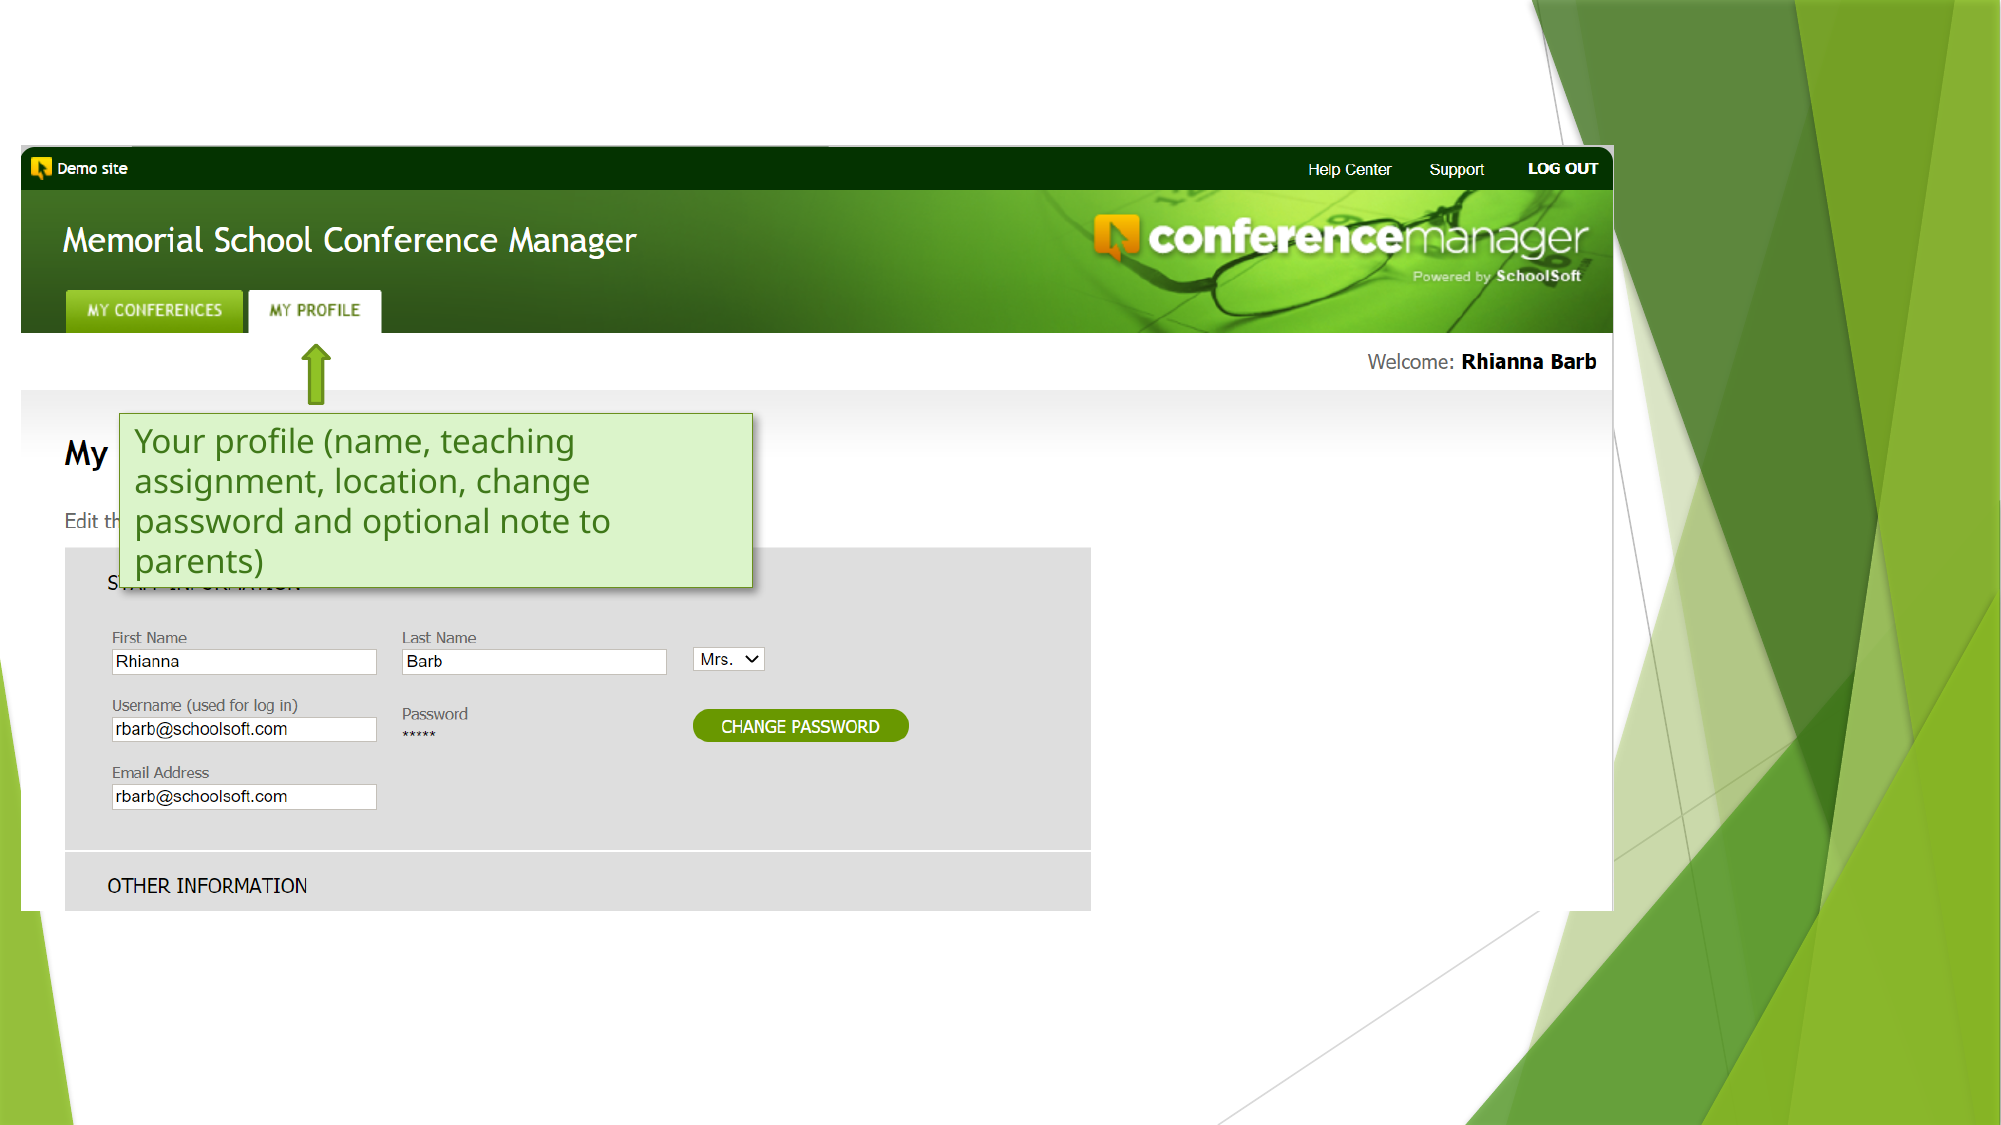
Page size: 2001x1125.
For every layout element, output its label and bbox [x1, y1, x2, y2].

picture [20, 144, 1615, 912]
